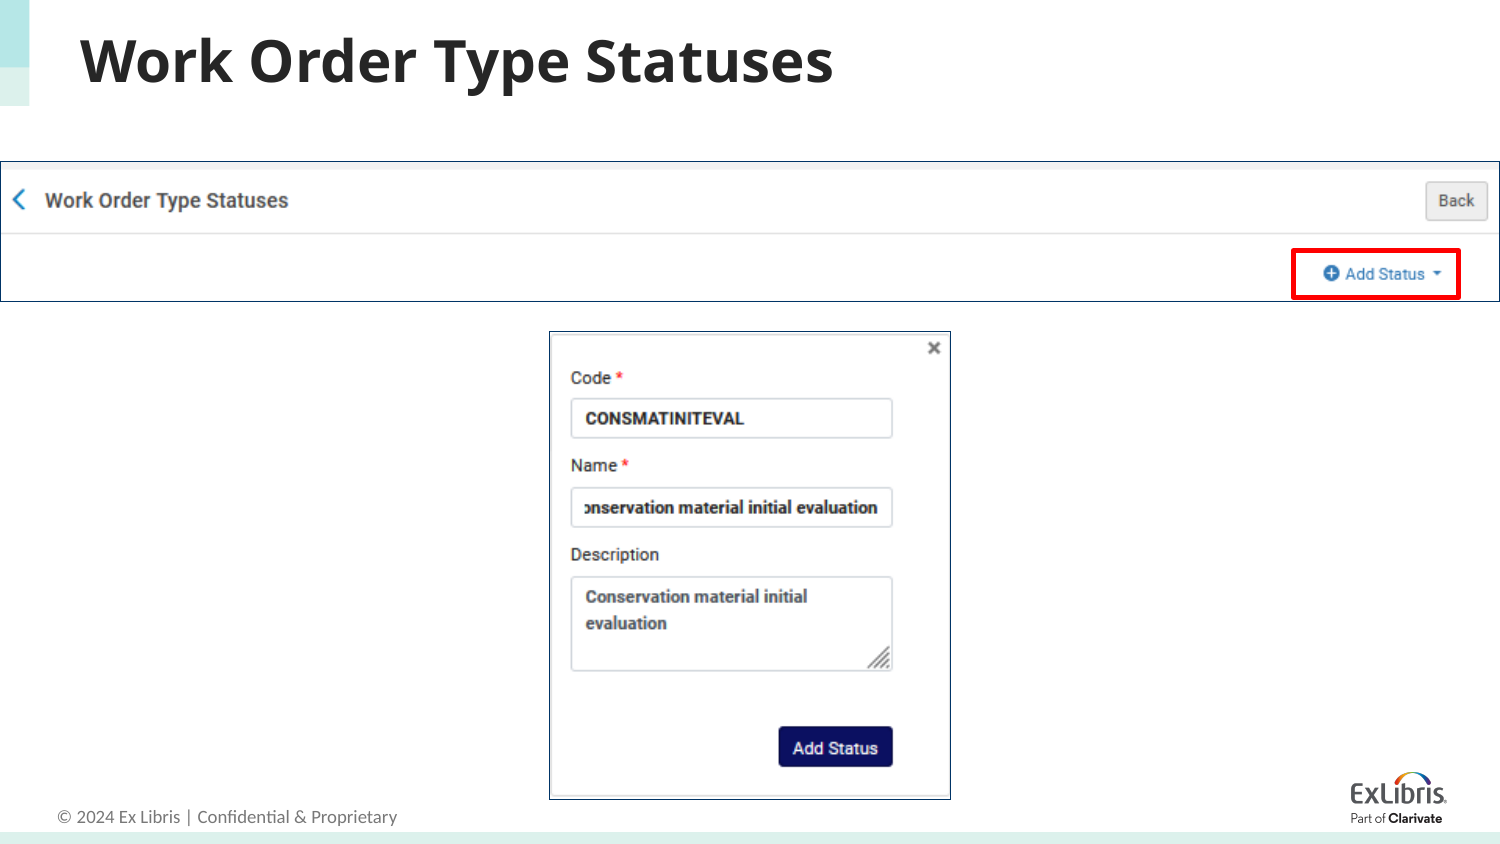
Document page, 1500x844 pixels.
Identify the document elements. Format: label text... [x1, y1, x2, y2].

picture [0, 161, 1500, 302]
picture [1351, 772, 1447, 823]
picture [548, 330, 951, 801]
title Work Order Type Statuses [64, 11, 1447, 107]
